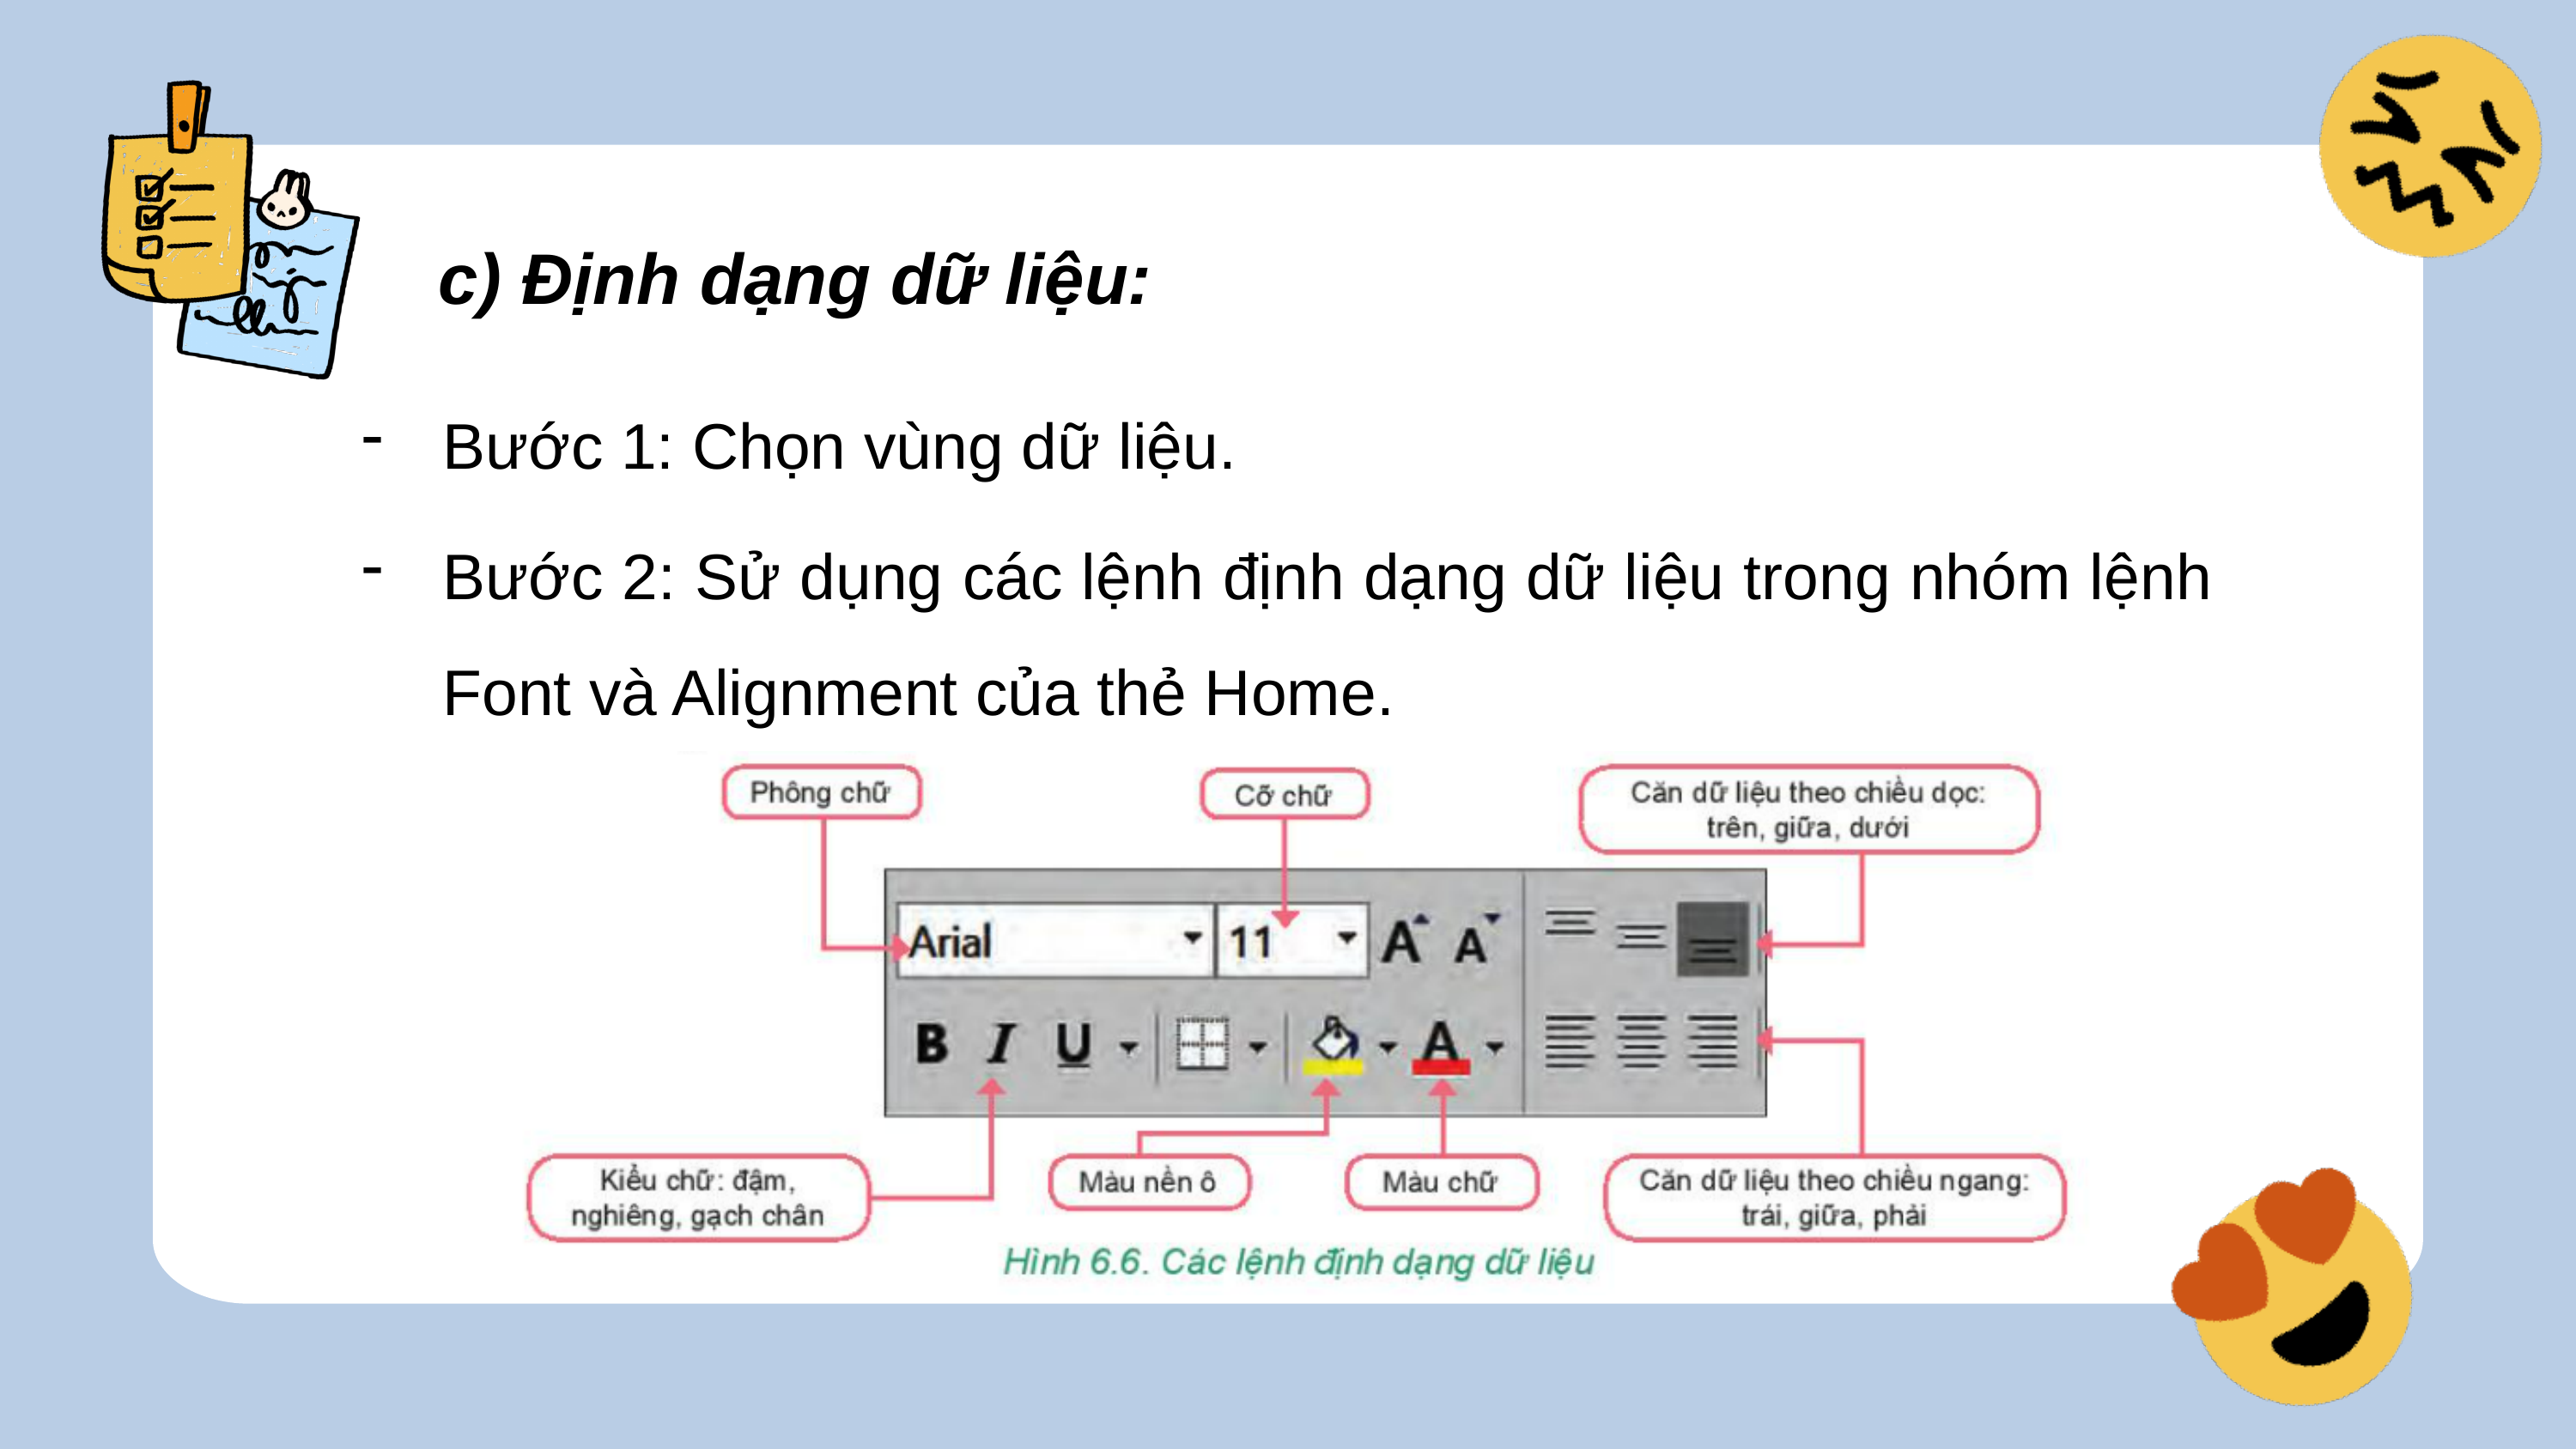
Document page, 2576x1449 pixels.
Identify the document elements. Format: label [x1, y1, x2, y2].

picture [2306, 0, 2576, 294]
picture [82, 70, 374, 367]
picture [2172, 1184, 2455, 1449]
text_box [152, 144, 2424, 1304]
picture [484, 750, 2092, 1295]
